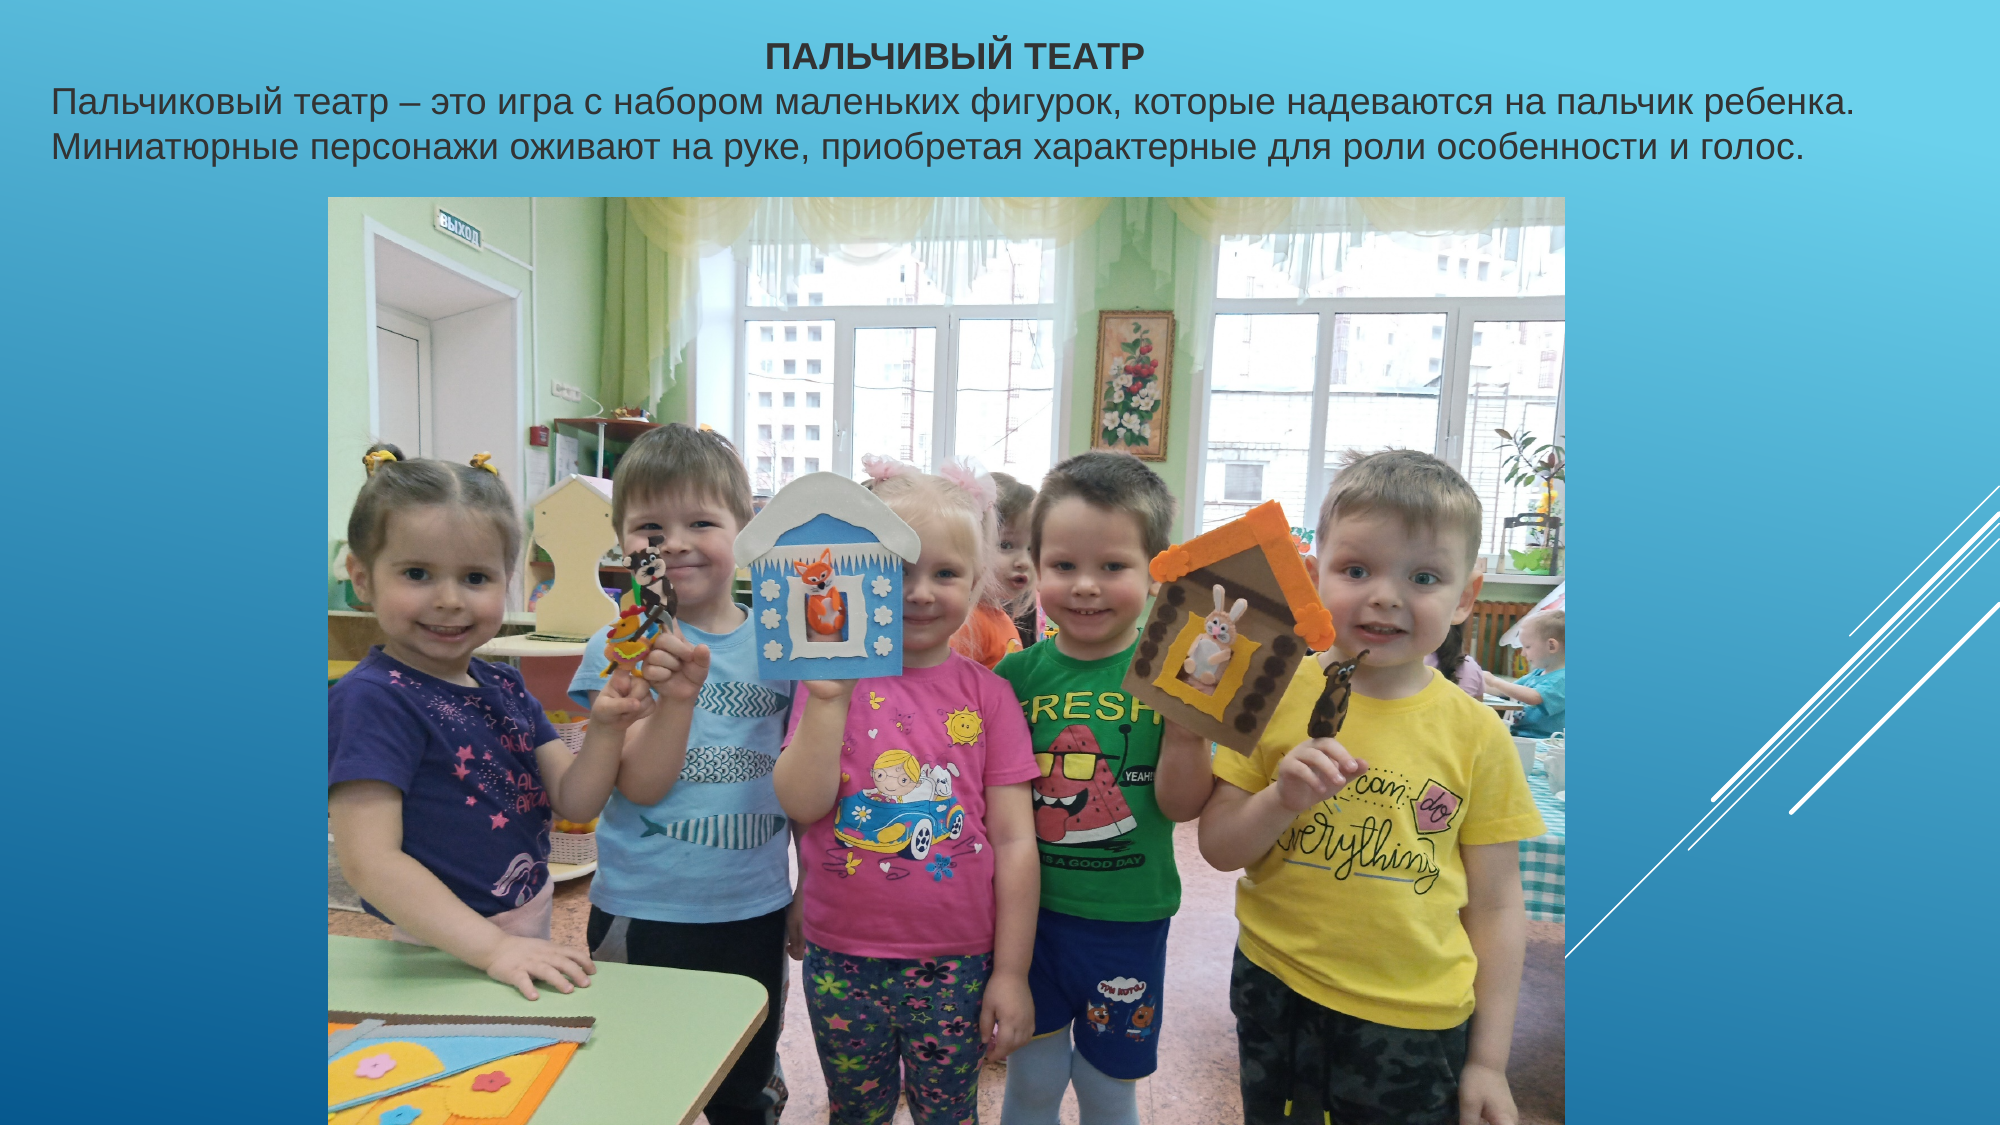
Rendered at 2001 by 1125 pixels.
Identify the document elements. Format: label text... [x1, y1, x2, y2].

picture [328, 197, 1566, 1125]
text_box ПАЛЬЧИВЫЙ ТЕАТР Пальчиковый театр – это игра с набором маленьких фигурок, которые надеваются на пальчик ребенка. Миниатюрные персонажи оживают на руке, приобретая характерные для роли особенности и голос. [36, 24, 1969, 175]
